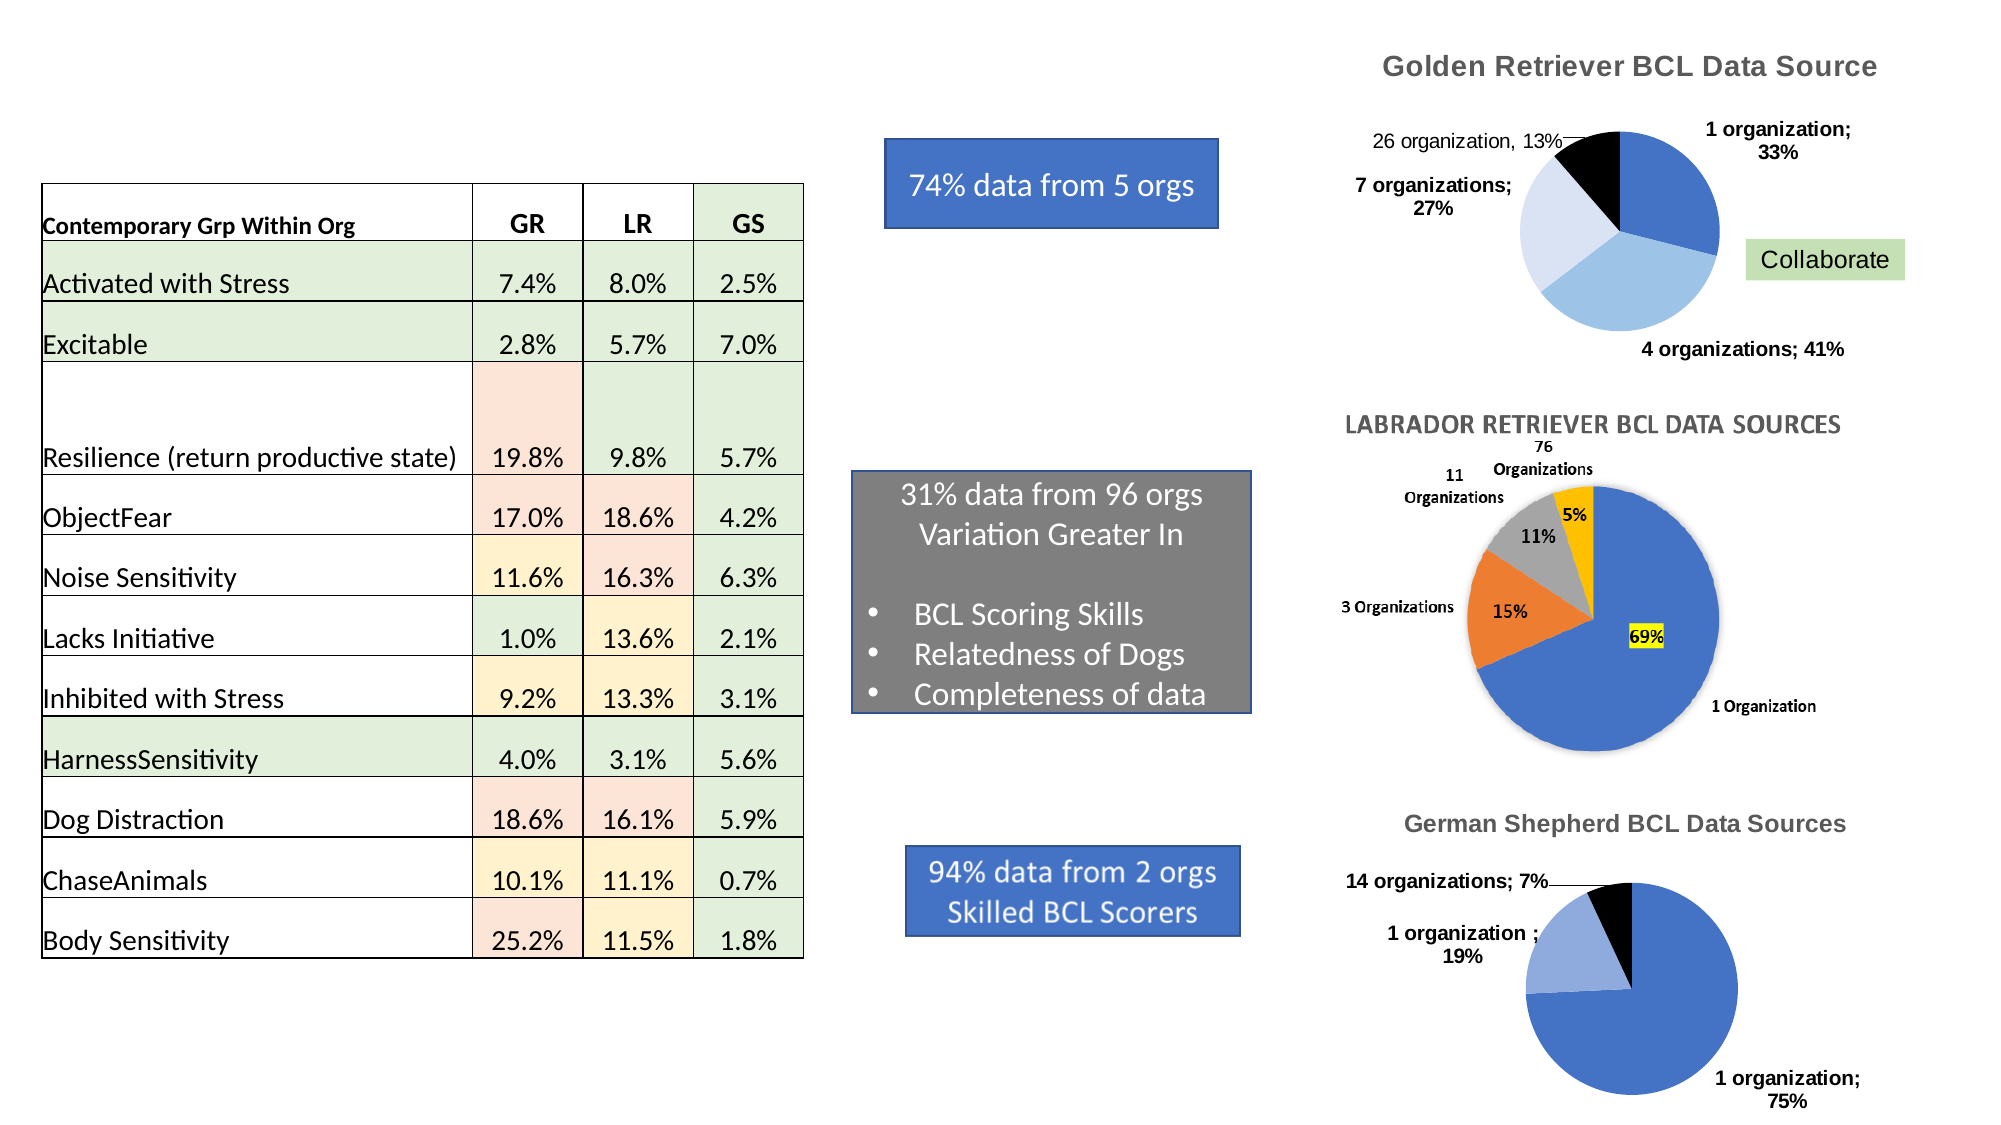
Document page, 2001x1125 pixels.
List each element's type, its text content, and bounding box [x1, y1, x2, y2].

table_cell ObjectFear [43, 475, 472, 534]
table_cell Noise Sensitivity [43, 535, 472, 595]
table_cell 18.6% [584, 475, 693, 534]
table_header Contemporary Grp Within Org [43, 184, 472, 240]
chart [1302, 789, 1947, 1114]
table_cell Resilience (return productive state) [43, 362, 472, 474]
table_cell Lacks Initiative [43, 596, 472, 655]
table_cell 16.1% [584, 777, 693, 836]
chart [1274, 31, 1941, 370]
table_cell 4.2% [694, 475, 803, 534]
table_cell 9.2% [473, 656, 582, 715]
table_cell 6.3% [694, 535, 803, 595]
table_header GS [694, 184, 803, 240]
table_cell 0.7% [694, 838, 803, 897]
table_cell 1.8% [694, 898, 803, 957]
table_cell ChaseAnimals [43, 838, 472, 897]
table_cell 7.4% [473, 241, 582, 300]
table_cell 17.0% [473, 475, 582, 534]
picture [905, 840, 1241, 952]
text_box 74% data from 5 orgs [885, 139, 1219, 228]
table_cell 2.5% [694, 241, 803, 300]
table_cell Inhibited with Stress [43, 656, 472, 715]
table_cell 2.1% [694, 596, 803, 655]
table_cell Excitable [43, 302, 472, 361]
table_cell 4.0% [473, 717, 582, 776]
table_cell HarnessSensitivity [43, 717, 472, 776]
table_cell 8.0% [584, 241, 693, 300]
table_header LR [584, 184, 693, 240]
table_cell 2.8% [473, 302, 582, 361]
table_cell 7.0% [694, 302, 803, 361]
table_cell Activated with Stress [43, 241, 472, 300]
table_cell 18.6% [473, 777, 582, 836]
table_cell 10.1% [473, 838, 582, 897]
table_cell Dog Distraction [43, 777, 472, 836]
table_cell 5.9% [694, 777, 803, 836]
table_cell 3.1% [584, 717, 693, 776]
table_cell 5.6% [694, 717, 803, 776]
table_cell 11.5% [584, 898, 693, 957]
table_cell Body Sensitivity [43, 898, 472, 957]
text_box 31% data from 96 orgs Variation Greater In BCL Scoring Skills Relatedness of Dogs Completeness of data [852, 471, 1252, 714]
table_cell 9.8% [584, 362, 693, 474]
table_cell 25.2% [473, 898, 582, 957]
table_cell 5.7% [584, 302, 693, 361]
table_cell 13.6% [584, 596, 693, 655]
table_cell 11.1% [584, 838, 693, 897]
table_cell 1.0% [473, 596, 582, 655]
table_cell 13.3% [584, 656, 693, 715]
table_header GR [473, 184, 582, 240]
table_cell 19.8% [473, 362, 582, 474]
picture [1274, 389, 1911, 794]
table_cell 3.1% [694, 656, 803, 715]
table_cell 16.3% [584, 535, 693, 595]
table_cell 11.6% [473, 535, 582, 595]
table_cell 5.7% [694, 362, 803, 474]
